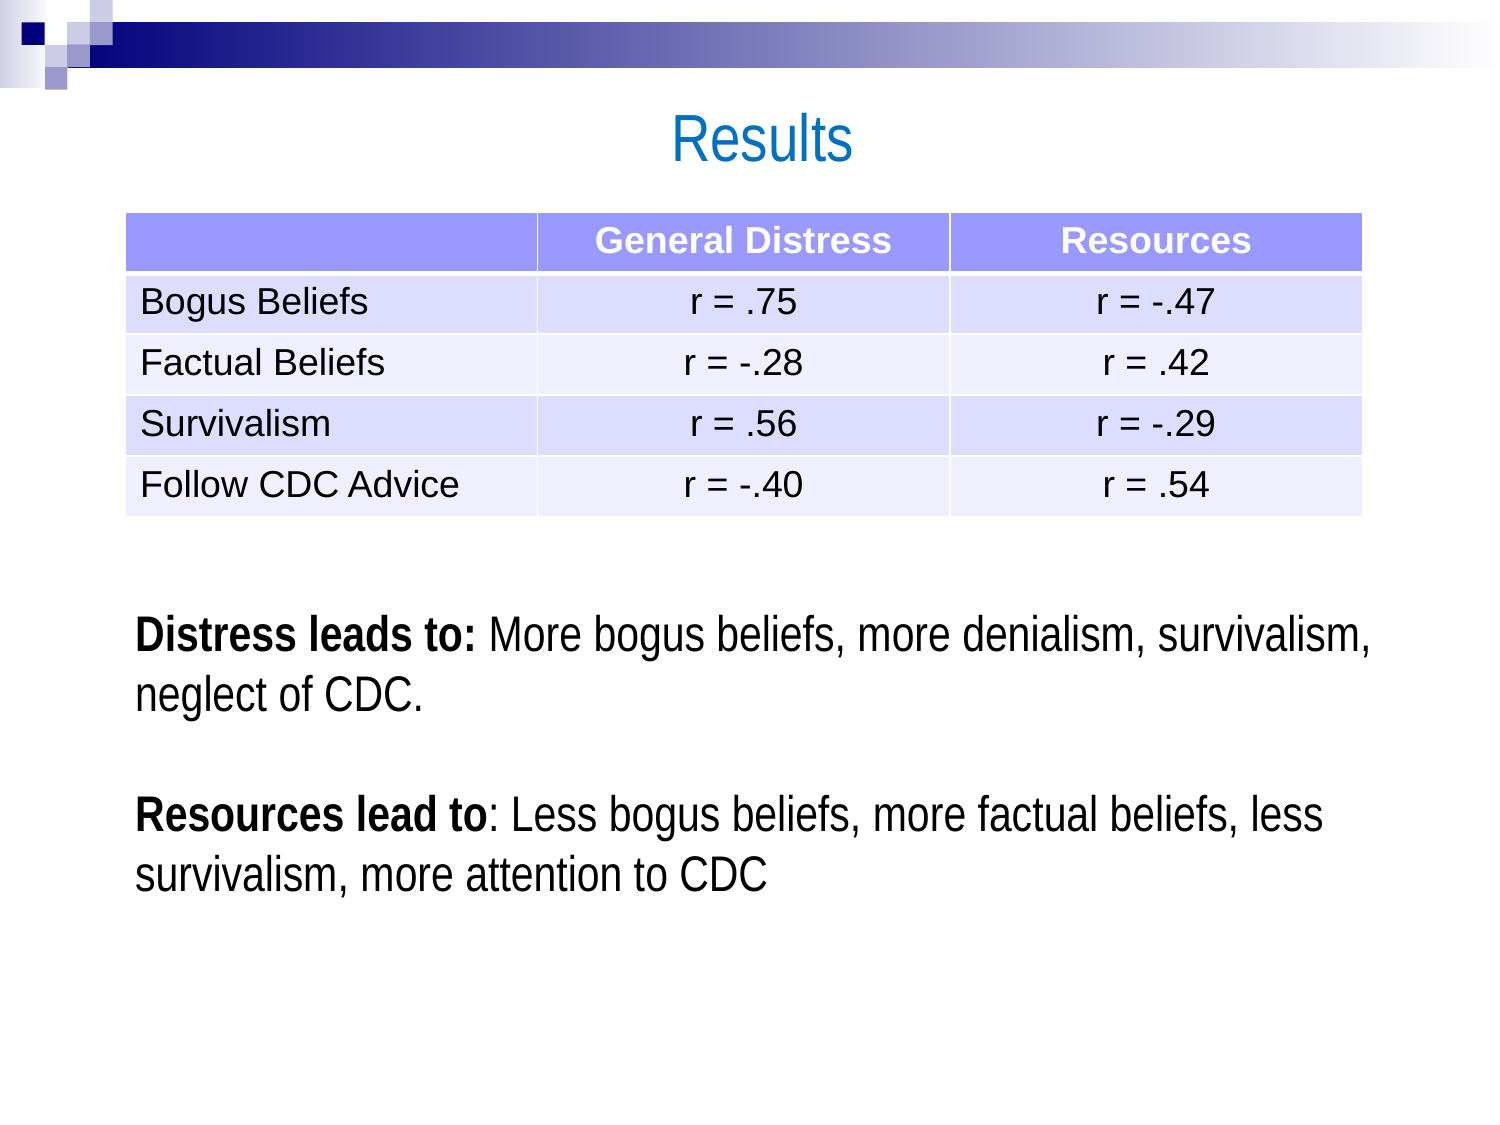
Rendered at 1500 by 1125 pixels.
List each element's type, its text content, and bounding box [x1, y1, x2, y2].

table_cell r = -.29 [951, 396, 1362, 455]
table_header [126, 213, 537, 271]
table_cell Survivalism [126, 396, 537, 455]
text_box Distress leads to: More bogus beliefs, more denialism, survivalism, neglect of CDC. Resources lead to: Less bogus beliefs, more factual beliefs, less survivalism, more attention to CDC [120, 594, 1421, 910]
table_cell Bogus Beliefs [126, 276, 537, 333]
table_cell r = -.47 [951, 276, 1362, 333]
table_cell r = .75 [538, 276, 949, 333]
table_cell r = -.40 [538, 457, 949, 516]
table_cell Factual Beliefs [126, 335, 537, 394]
table_cell r = .56 [538, 396, 949, 455]
text_box Results [112, 87, 1413, 183]
table_cell r = .42 [951, 335, 1362, 394]
table_cell Follow CDC Advice [126, 457, 537, 516]
table_header General Distress [538, 213, 949, 271]
table_header Resources [951, 213, 1362, 271]
table_cell r = .54 [951, 457, 1362, 516]
table_cell r = -.28 [538, 335, 949, 394]
